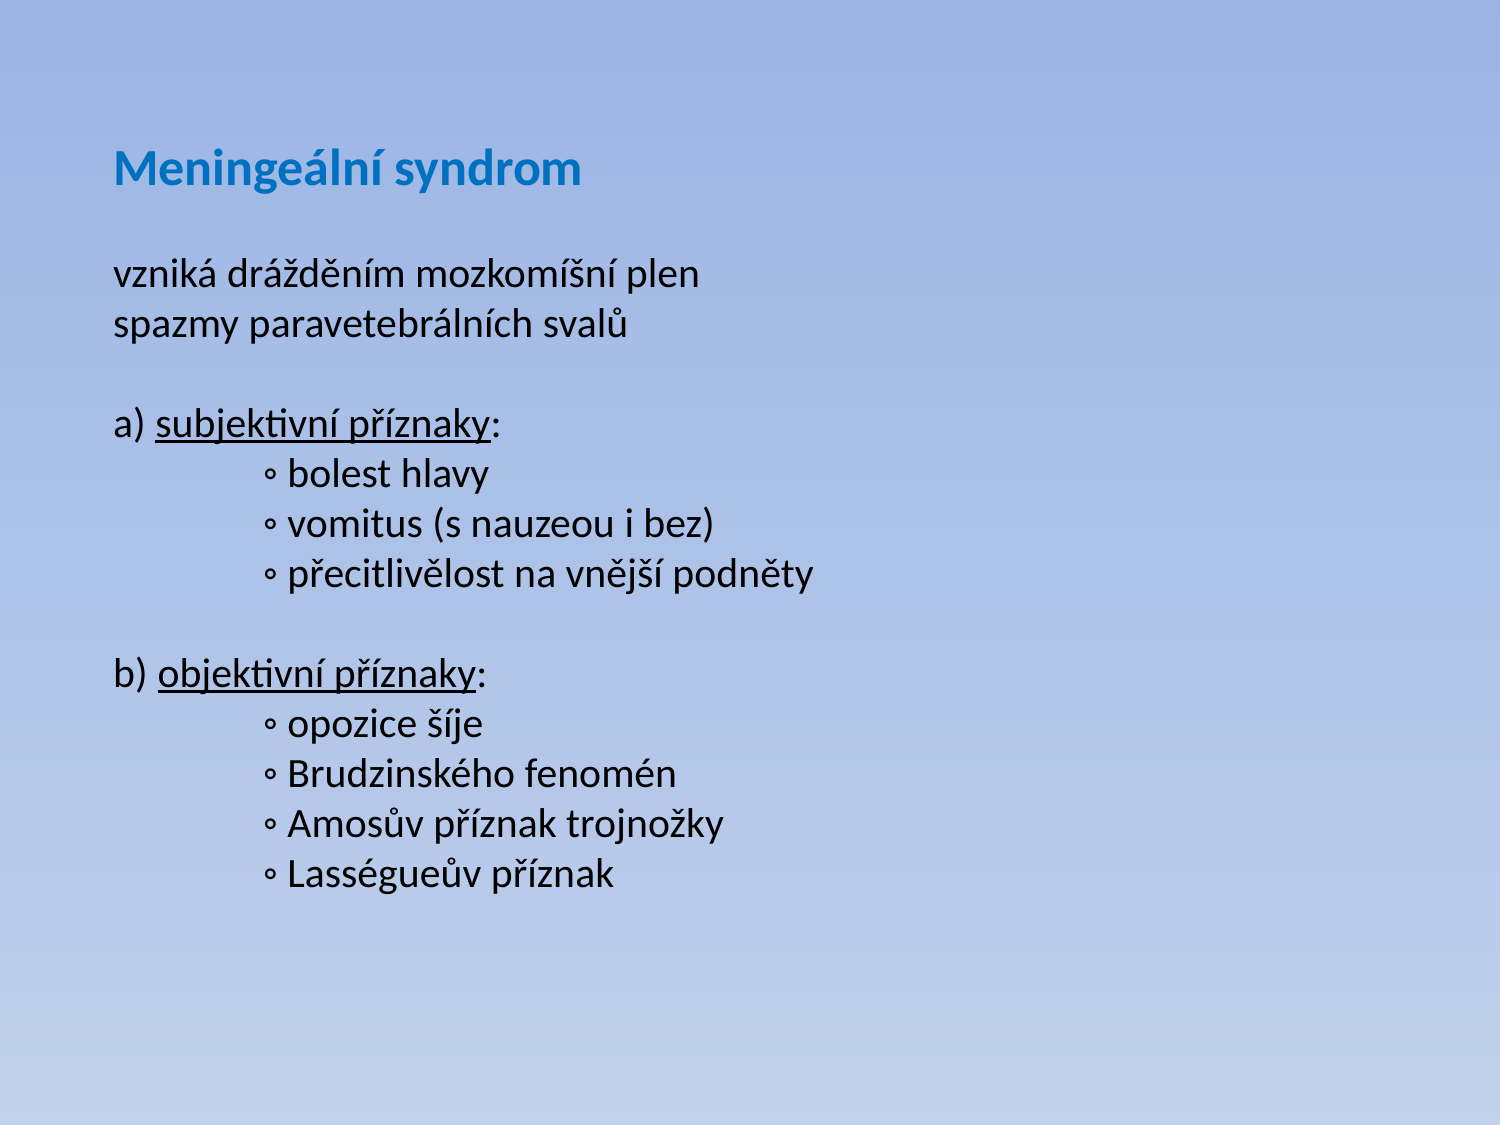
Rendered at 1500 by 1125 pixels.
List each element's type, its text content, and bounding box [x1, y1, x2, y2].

text_box Meningeální syndrom vzniká drážděním mozkomíšní plen spazmy paravetebrálních svalů a) subjektivní příznaky: ◦ bolest hlavy ◦ vomitus (s nauzeou i bez) ◦ přecitlivělost na vnější podněty b) objektivní příznaky: ◦ opozice šíje ◦ Brudzinského fenomén ◦ Amosův příznak trojnožky ◦ Lasségueův příznak [98, 125, 1410, 953]
